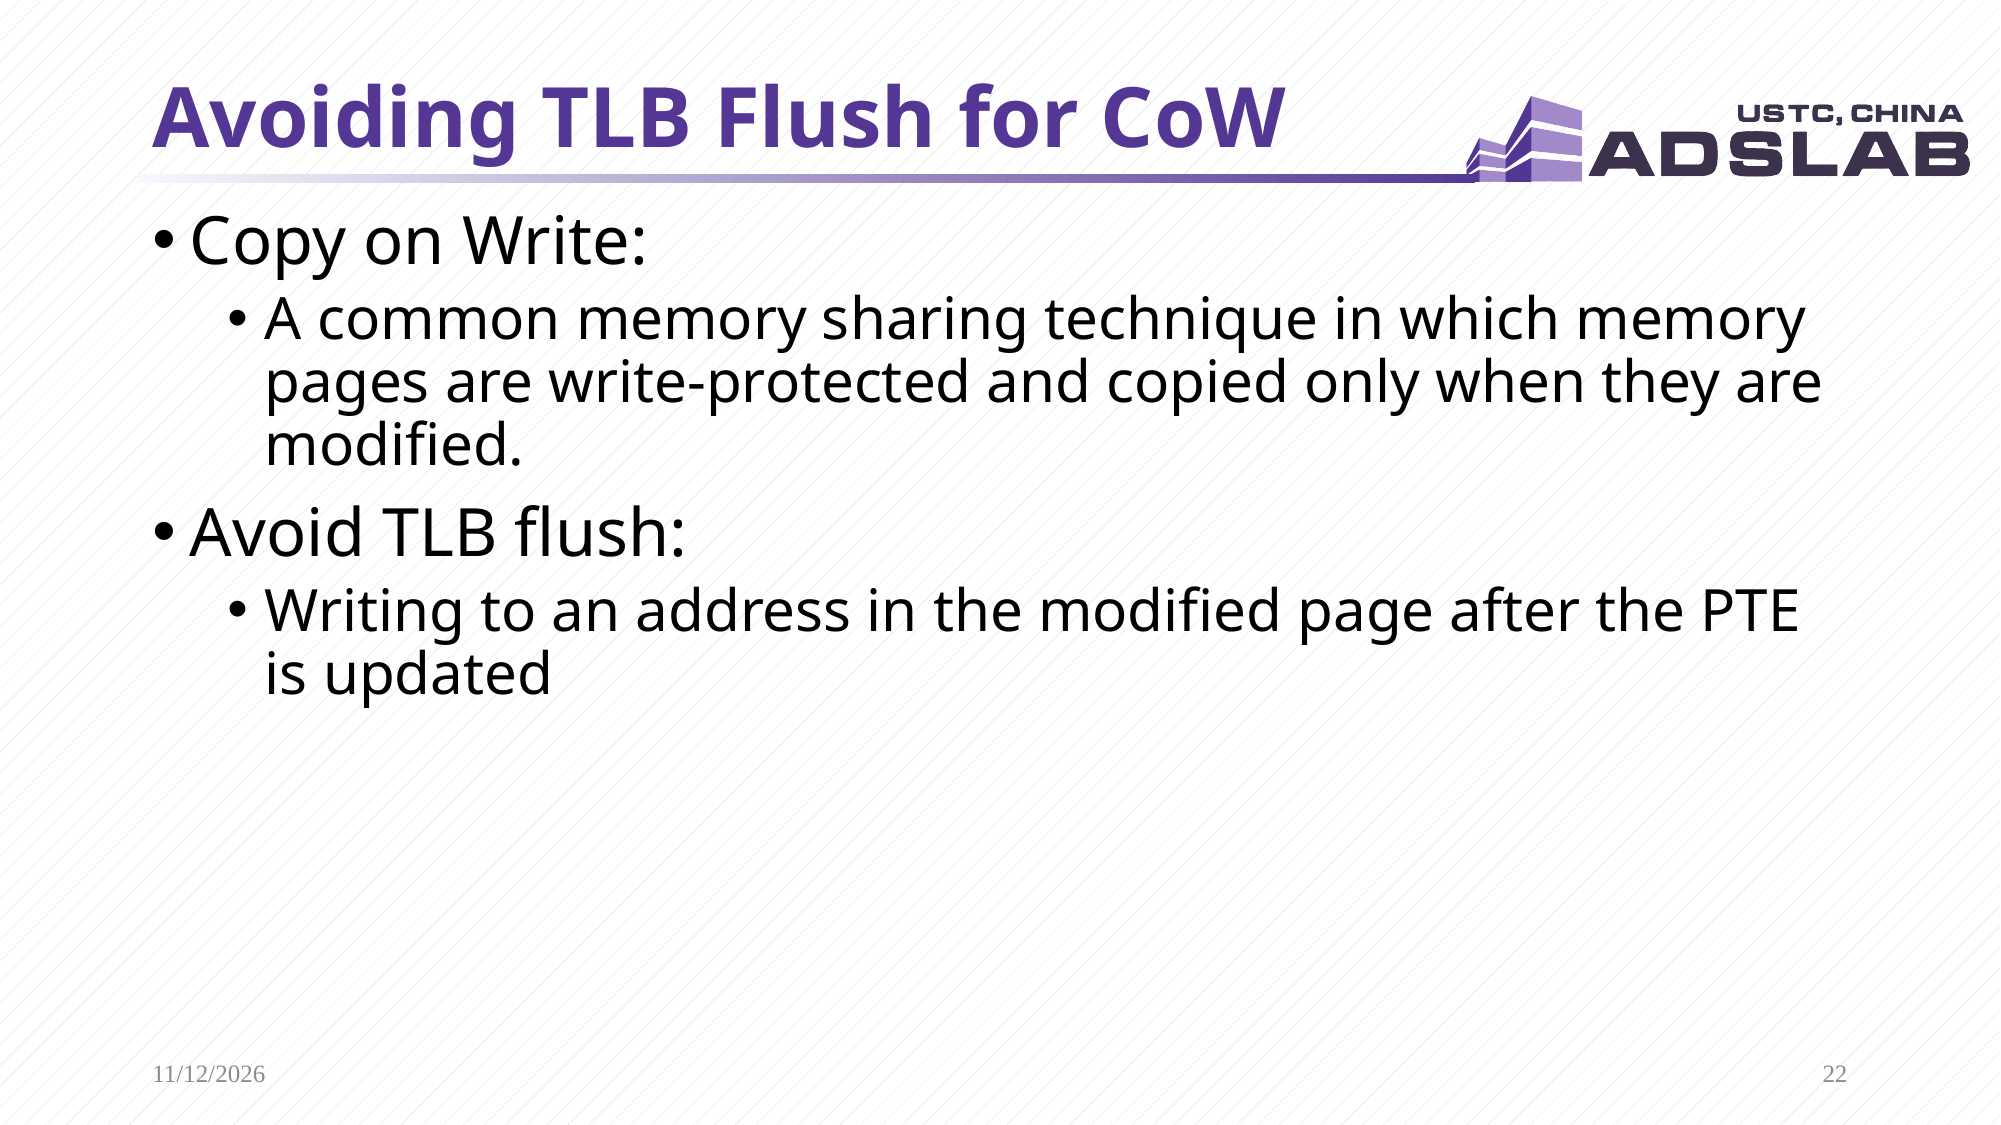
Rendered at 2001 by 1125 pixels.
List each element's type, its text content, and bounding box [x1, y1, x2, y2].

list Copy on Write: A common memory sharing technique in which memory pages are write-protected and copied only when they are modified. Avoid TLB flush: Writing to an address in the modified page after the PTE is updated [137, 199, 1863, 1014]
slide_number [137, 1042, 588, 1103]
title Avoiding TLB Flush for CoW [137, 63, 1863, 177]
picture [1470, 93, 1976, 183]
